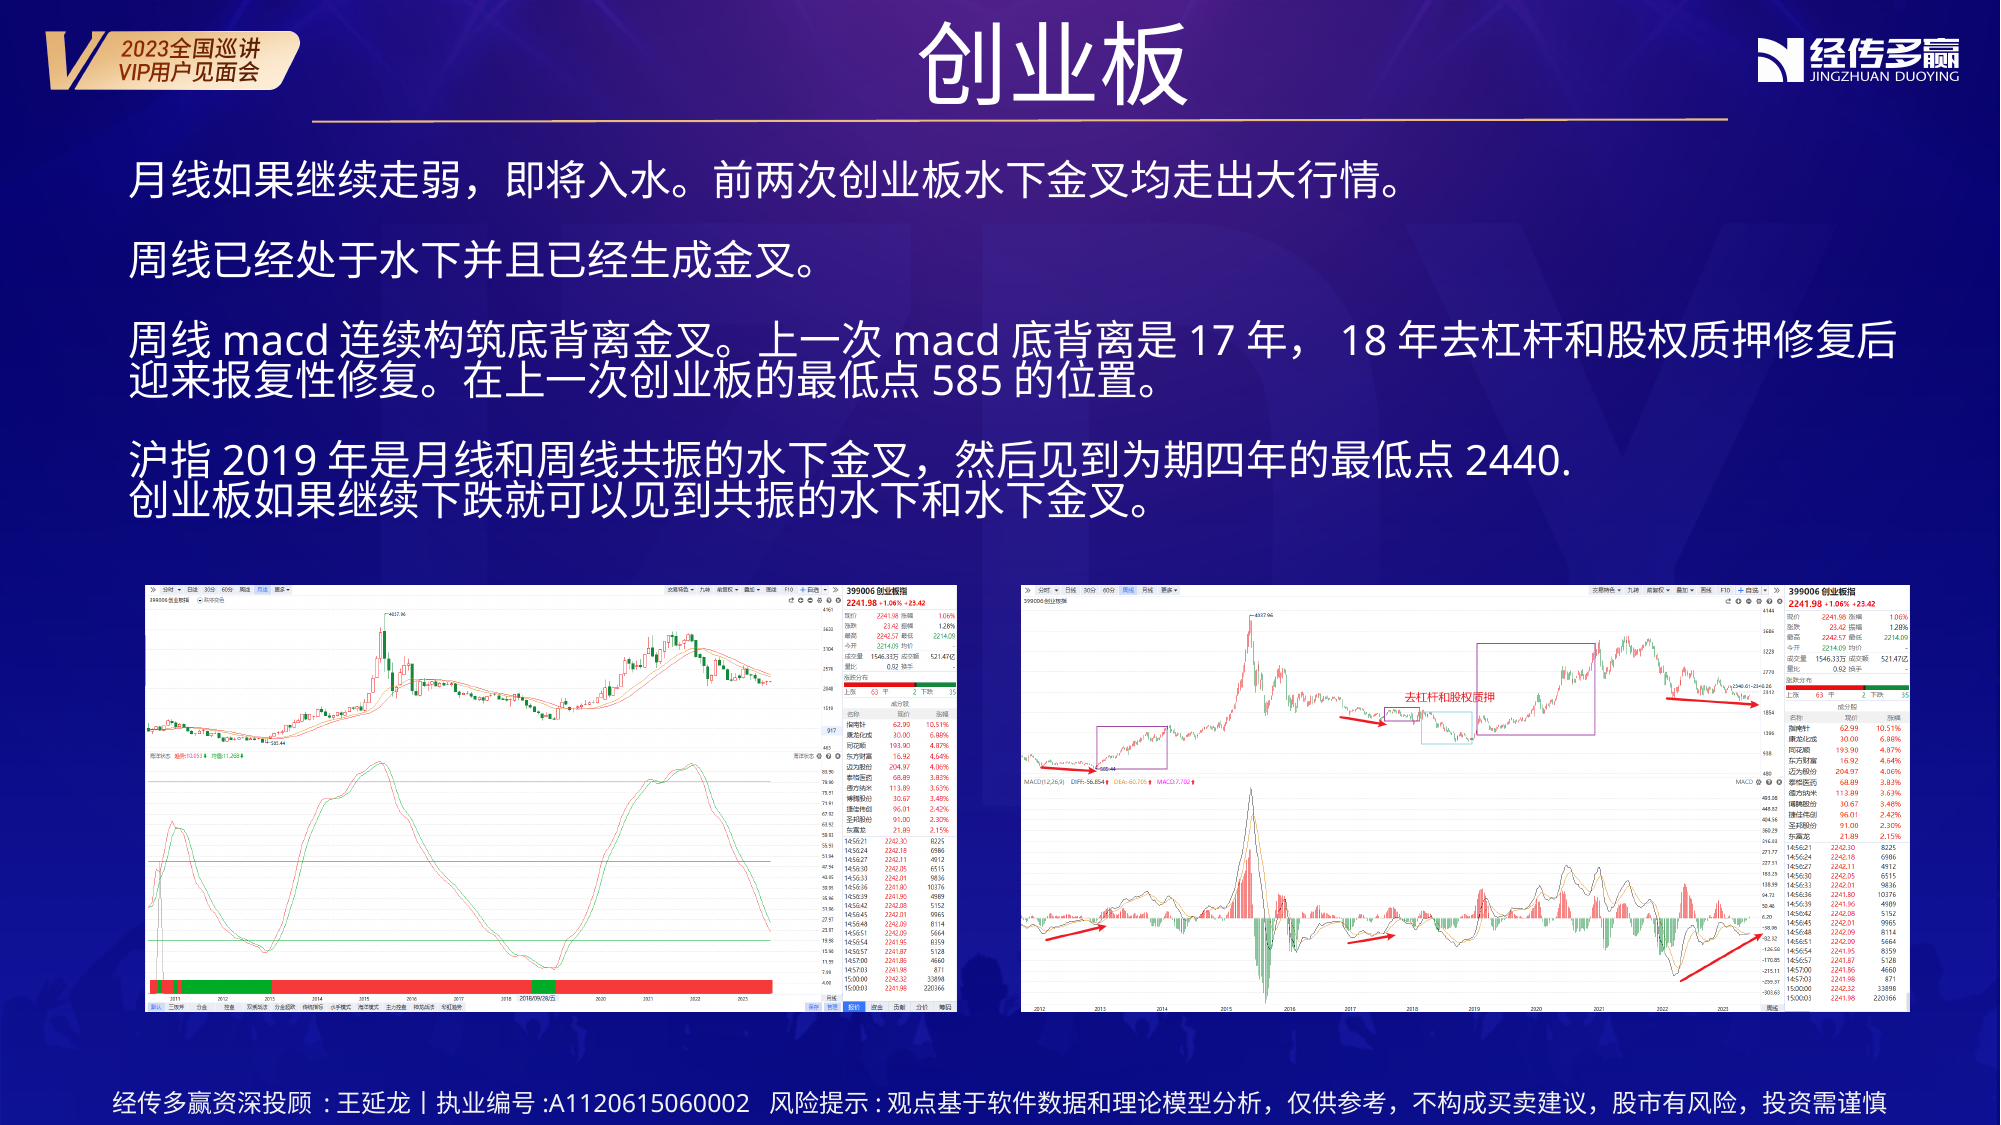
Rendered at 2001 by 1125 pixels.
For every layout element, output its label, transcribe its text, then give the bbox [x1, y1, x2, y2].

text_box 月线如果继续走弱，即将入水。前两次创业板水下金叉均走出大行情。 周线已经处于水下并且已经生成金叉。 周线macd连续构筑底背离金叉。上一次macd底背离是17年，18年去杠杆和股权质押修复后迎来报复性修复。在上一次创业板的最低点585的位置。 沪指2019年是月线和周线共振的水下金叉，然后见到为期四年的最低点2440. 创业板如果继续下跌就可以见到共振的水下和水下金叉。 [113, 156, 1948, 622]
picture [0, 0, 2000, 1125]
text_box 创业板 [485, 0, 1623, 125]
